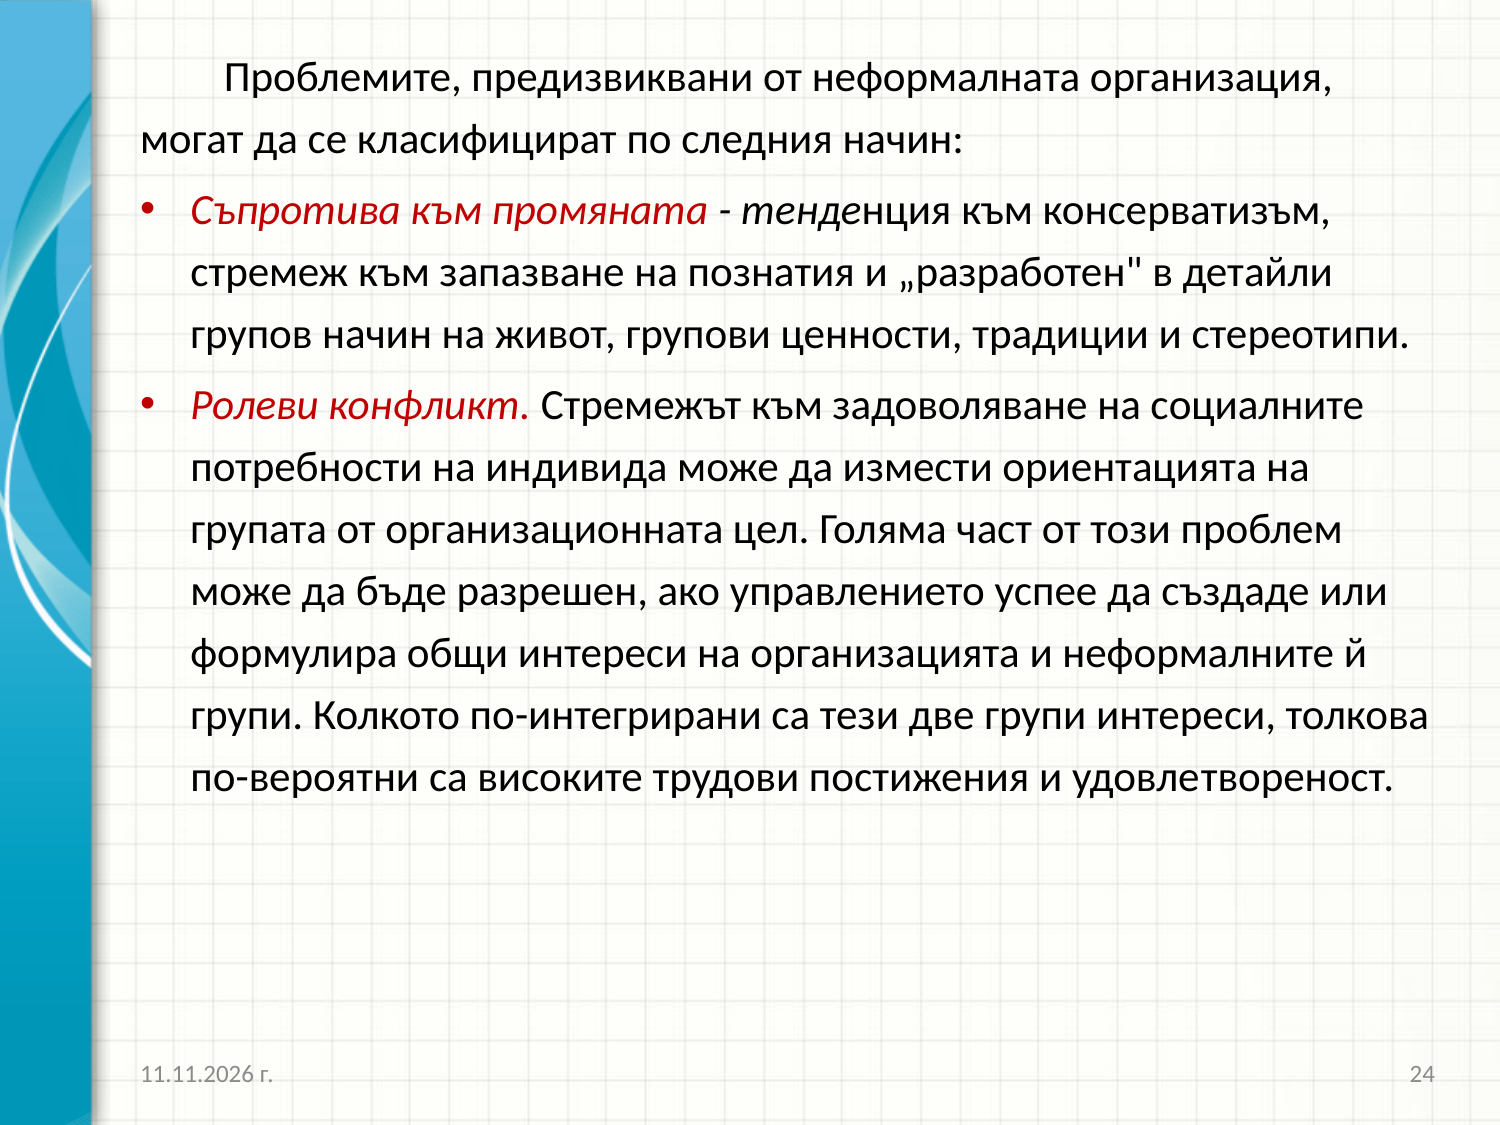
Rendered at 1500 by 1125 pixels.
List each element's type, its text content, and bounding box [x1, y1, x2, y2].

list Проблемите, предизвиквани от неформалната организация, могат да се класифицират по следния начин: Съпротива към промяната - тенденция към консерватизъм, стремеж към запазване на познатия и „разработен" в детайли групов начин на живот, групови ценности, традиции и стереотипи. Ролеви конфликт. Стремежът към задоволяване на социалните потребности на ин­дивида може да измести ориентацията на групата от организационната цел. Голяма част от този проблем може да бъде разрешен, ако управлението успее да създаде или формулира общи ин­тереси на организацията и неформалните й групи. Колкото по-интегрирани са тези две групи интереси, толкова по-вероятни са високите трудови постижения и удовле­твореност. [125, 30, 1450, 1035]
picture [0, 0, 1500, 1125]
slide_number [125, 1042, 475, 1103]
slide_number 24 [1100, 1042, 1450, 1103]
